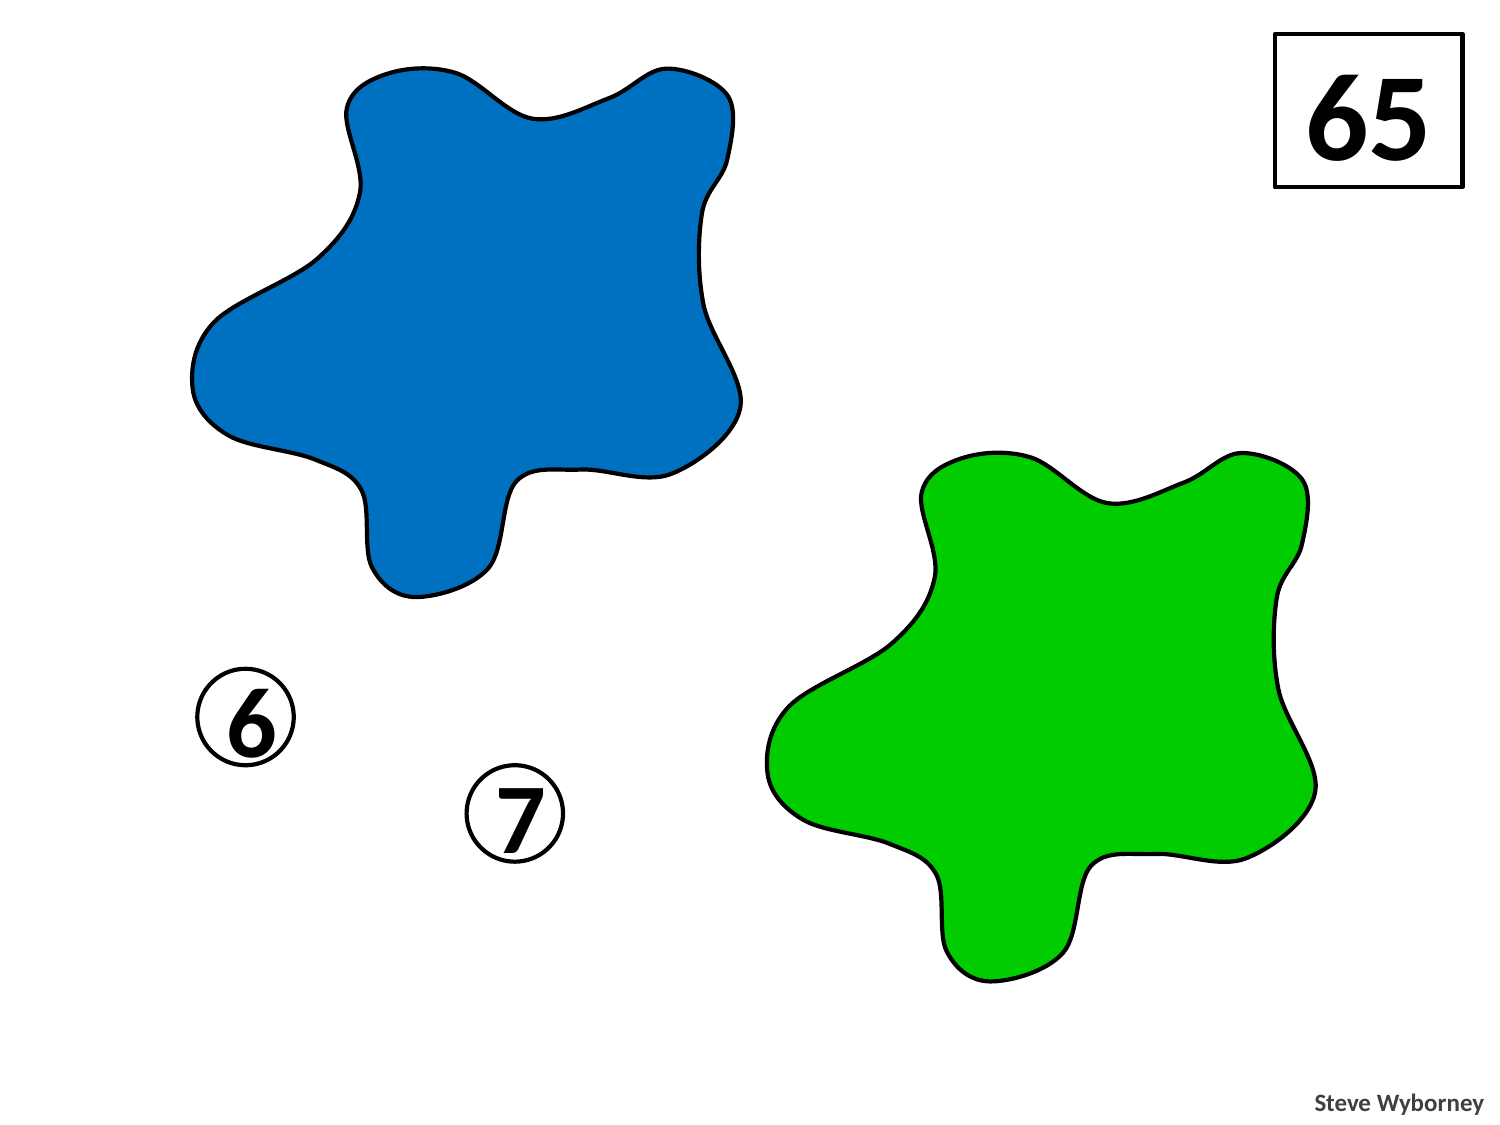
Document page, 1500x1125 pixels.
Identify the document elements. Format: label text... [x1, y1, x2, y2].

text_box 65 [1273, 32, 1465, 189]
text_box 6 [195, 666, 296, 768]
text_box Steve Wyborney [1299, 1079, 1499, 1125]
text_box [764, 450, 1318, 984]
text_box 7 [464, 763, 566, 864]
text_box [189, 66, 743, 600]
